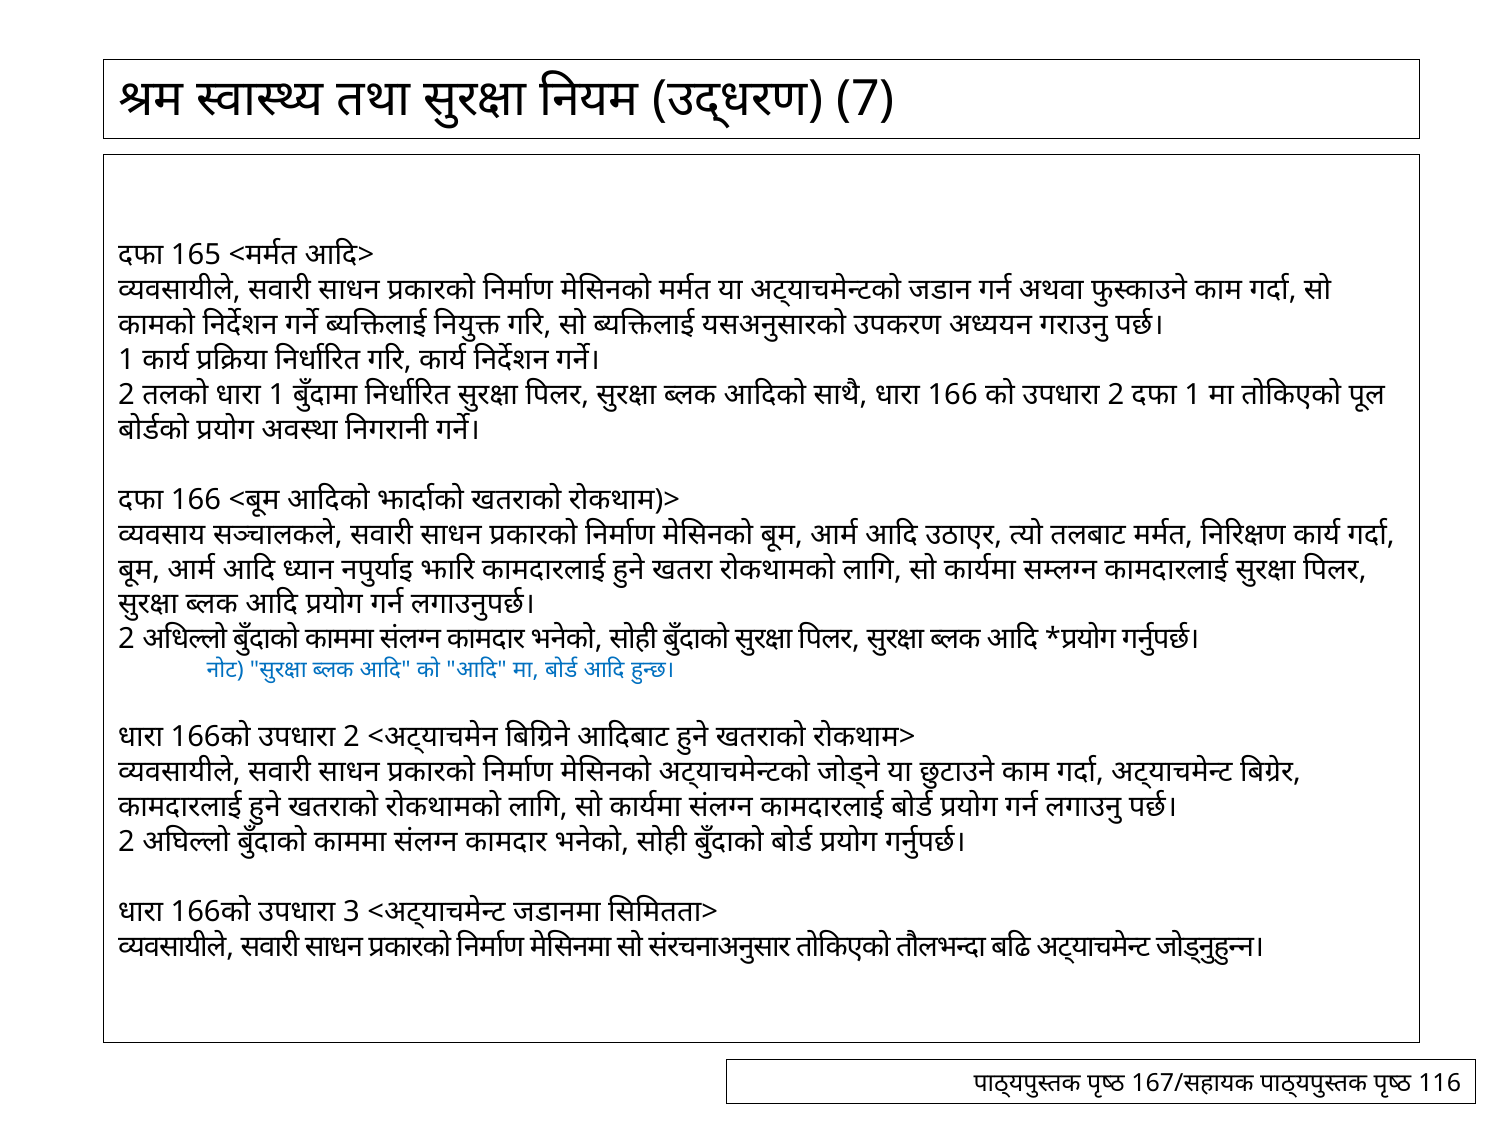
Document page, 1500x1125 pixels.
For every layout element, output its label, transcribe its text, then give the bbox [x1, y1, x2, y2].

text_box दफा 165 <मर्मत आदि> व्यवसायीले, सवारी साधन प्रकारको निर्माण मेसिनको मर्मत या अट्याचमेन्टको जडान गर्न अथवा फुस्काउने काम गर्दा, सो कामको निर्देशन गर्ने ब्यक्तिलाई नियुक्त गरि, सो ब्यक्तिलाई यसअनुसारको उपकरण अध्ययन गराउनु पर्छ। 1 कार्य प्रक्रिया निर्धारित गरि, कार्य निर्देशन गर्ने। 2 तलको धारा 1 बुँदामा निर्धारित सुरक्षा पिलर, सुरक्षा ब्लक आदिको साथै, धारा 166 को उपधारा 2 दफा 1 मा तोकिएको पूल बोर्डको प्रयोग अवस्था निगरानी गर्ने। दफा 166 <बूम आदिको झार्दाको खतराको रोकथाम)> व्यवसाय सञ्चालकले, सवारी साधन प्रकारको निर्माण मेसिनको बूम, आर्म आदि उठाएर, त्यो तलबाट मर्मत, निरिक्षण कार्य गर्दा, बूम, आर्म आदि ध्यान नपुर्याइ झारि कामदारलाई हुने खतरा रोकथामको लागि, सो कार्यमा सम्लग्न कामदारलाई सुरक्षा पिलर, सुरक्षा ब्लक आदि प्रयोग गर्न लगाउनुपर्छ। 2 अधिल्लो बुँदाको काममा संलग्न कामदार भनेको, सोही बुँदाको सुरक्षा पिलर, सुरक्षा ब्लक आदि *प्रयोग गर्नुपर्छ। नोट) "सुरक्षा ब्लक आदि" को "आदि" मा, बोर्ड आदि हुन्छ। धारा 166को उपधारा 2 <अट्याचमेन बिग्रिने आदिबाट हुने खतराको रोकथाम> व्यवसायीले, सवारी साधन प्रकारको निर्माण मेसिनको अट्याचमेन्टको जोड्ने या छुटाउने काम गर्दा, अट्याचमेन्ट बिग्रेर, कामदारलाई हुने खतराको रोकथामको लागि, सो कार्यमा संलग्न कामदारलाई बोर्ड प्रयोग गर्न लगाउनु पर्छ। 2 अघिल्लो बुँदाको काममा संलग्न कामदार भनेको, सोही बुँदाको बोर्ड प्रयोग गर्नुपर्छ। धारा 166को उपधारा 3 <अट्याचमेन्ट जडानमा सिमितता> व्यवसायीले, सवारी साधन प्रकारको निर्माण मेसिनमा सो संरचनाअनुसार तोकिएको तौलभन्दा बढि अट्याचमेन्ट जोड्नुहुन्न। [103, 154, 1420, 1043]
title श्रम स्वास्थ्य तथा सुरक्षा नियम (उद्धरण) (7) [103, 59, 1420, 139]
text_box पाठ्यपुस्तक पृष्ठ 167/सहायक पाठ्यपुस्तक पृष्ठ 116 [726, 1059, 1476, 1104]
